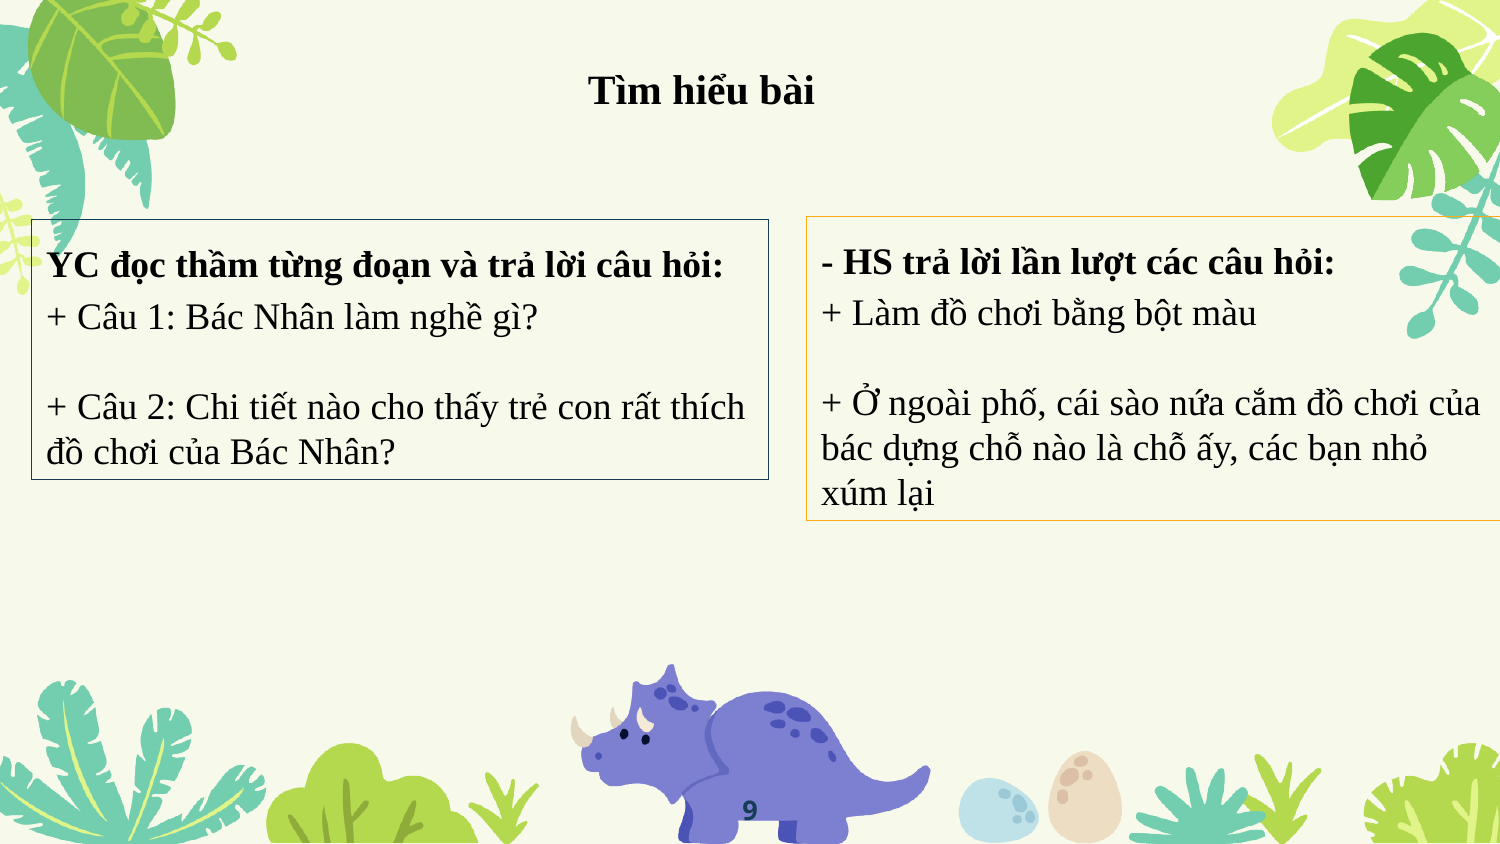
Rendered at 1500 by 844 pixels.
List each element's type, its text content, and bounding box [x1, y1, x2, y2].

picture [0, 0, 1500, 844]
slide_number 9 [705, 779, 795, 844]
text_box - HS trả lời lần lượt các câu hỏi: + Làm đồ chơi bằng bột màu + Ở ngoài phố, cái sào nứa cắm đồ chơi của bác dựng chỗ nào là chỗ ấy, các bạn nhỏ xúm lại [806, 216, 1500, 521]
text_box Tìm hiểu bài [573, 40, 904, 121]
text_box YC đọc thầm từng đoạn và trả lời câu hỏi: + Câu 1: Bác Nhân làm nghề gì? + Câu 2: Chi tiết nào cho thấy trẻ con rất thích đồ chơi của Bác Nhân? [31, 219, 769, 480]
